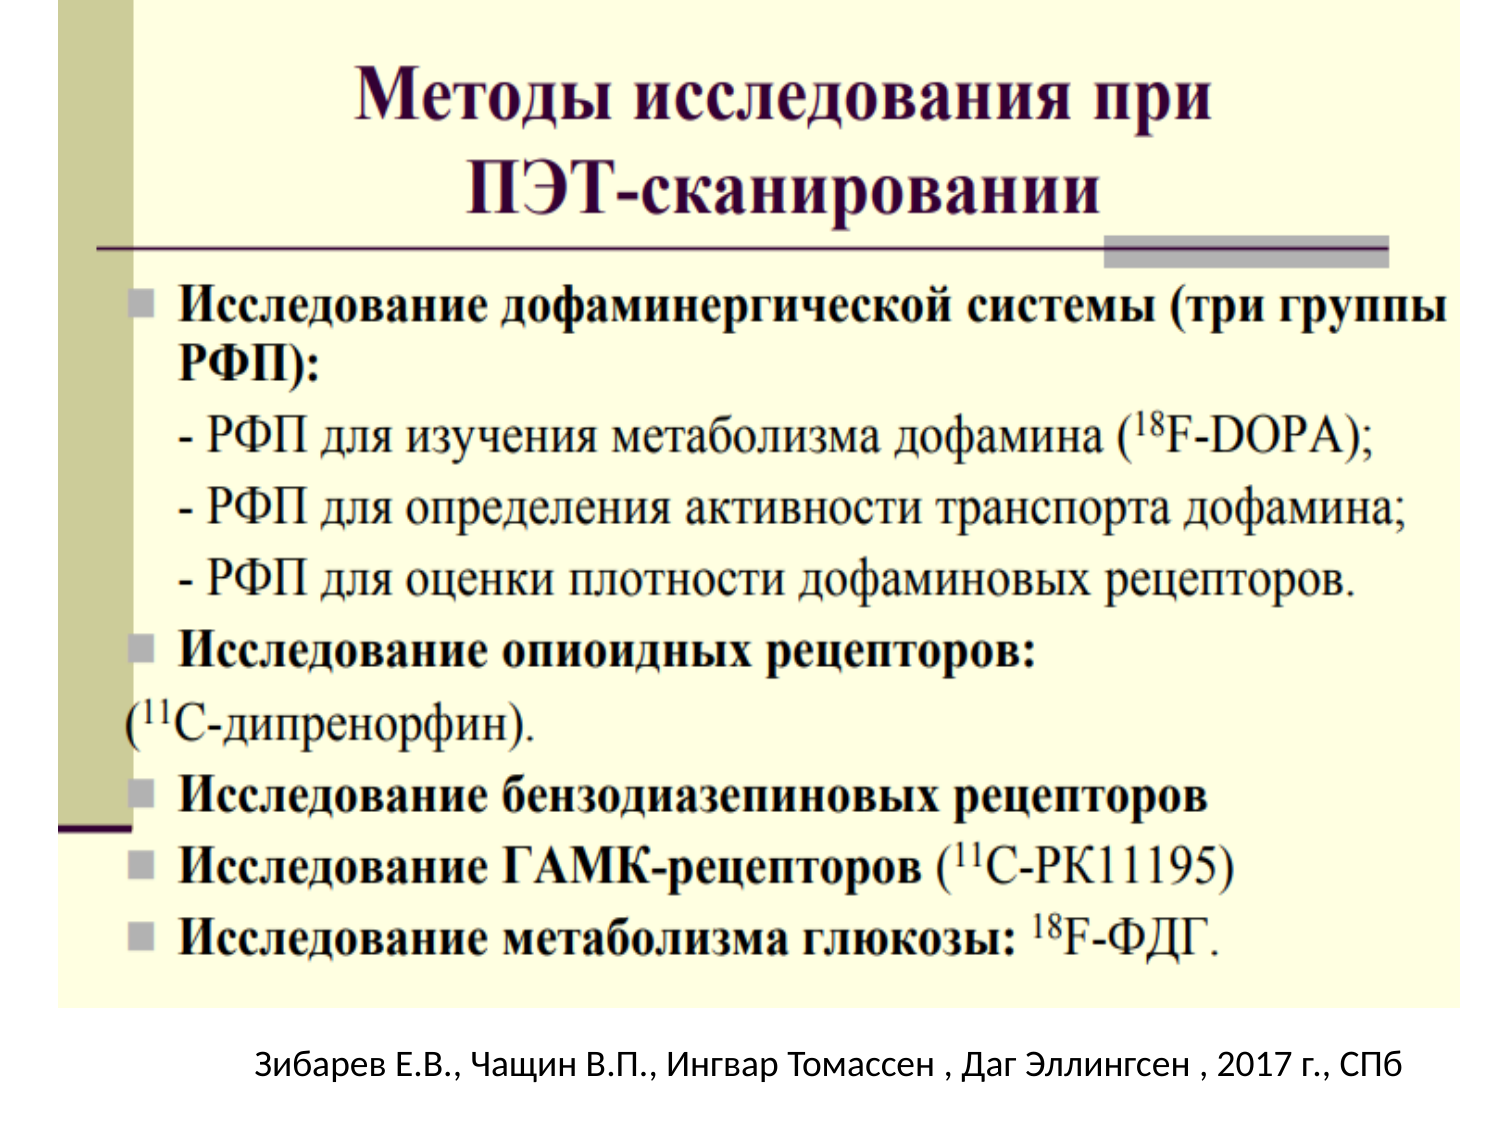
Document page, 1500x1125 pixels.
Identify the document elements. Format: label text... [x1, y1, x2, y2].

text_box Зибарев Е.В., Чащин В.П., Ингвар Томассен , Даг Эллингсен , 2017 г., СПб [239, 1031, 1419, 1091]
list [58, 0, 1460, 1008]
